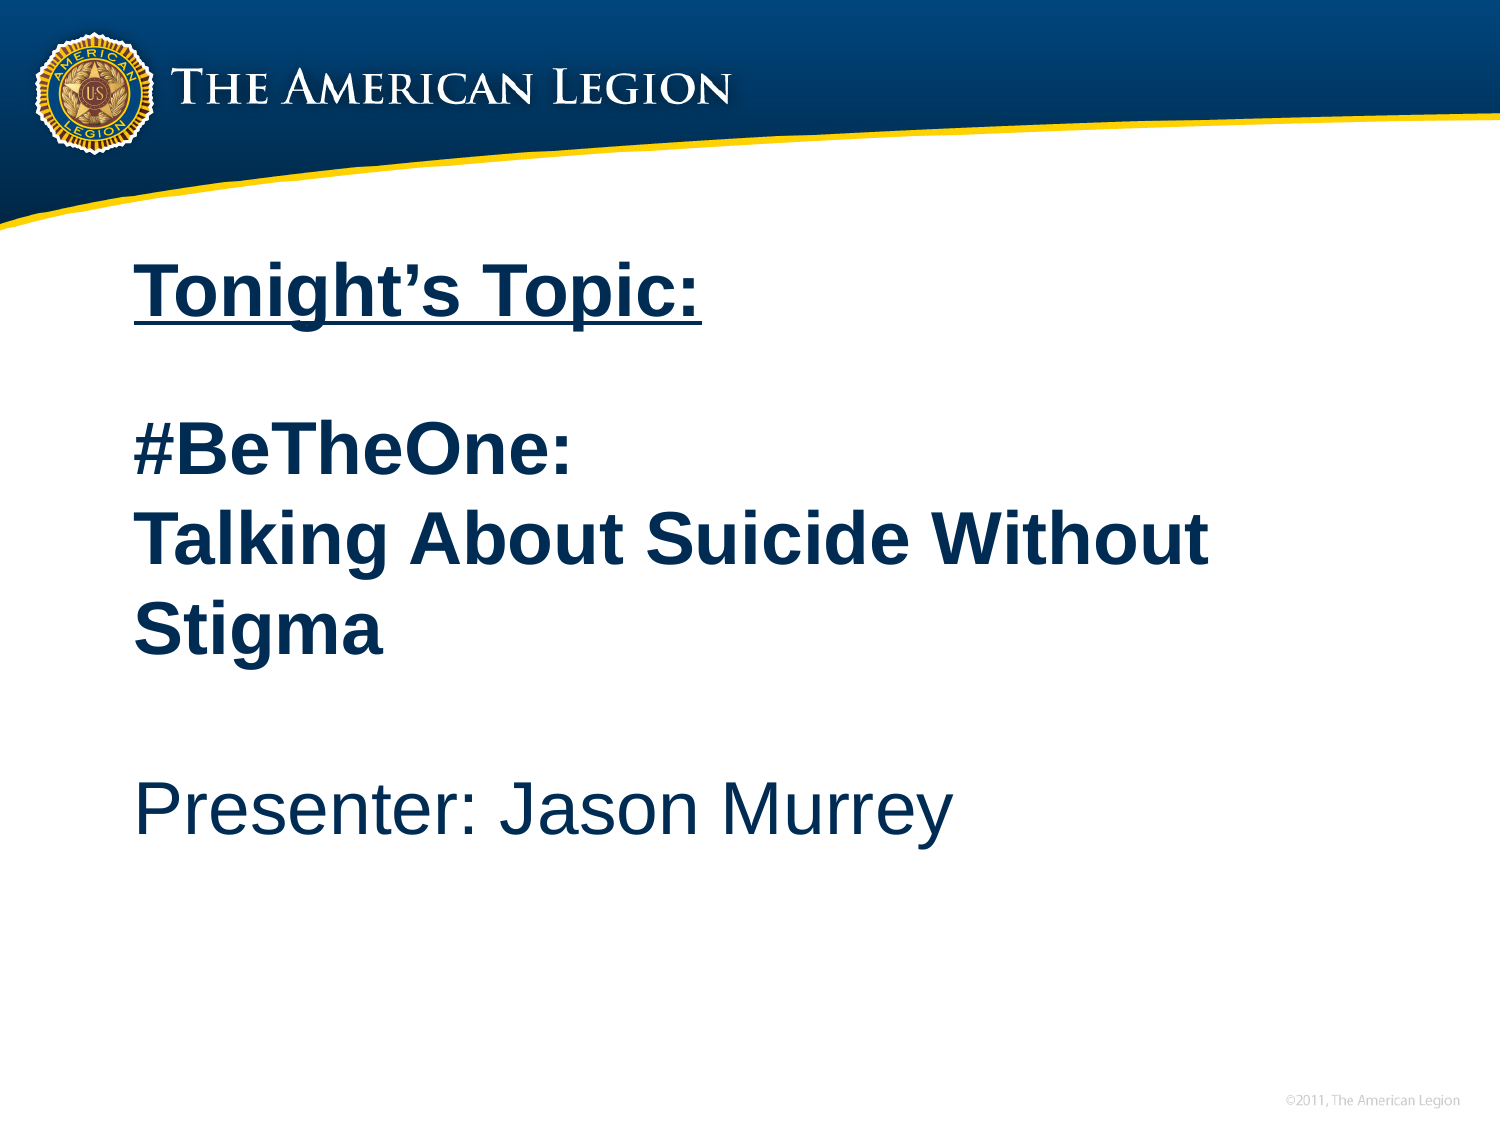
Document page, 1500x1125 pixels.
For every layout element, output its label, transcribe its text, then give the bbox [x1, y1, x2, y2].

picture [0, 0, 1500, 1125]
title #BeTheOne: Talking About Suicide Without Stigma Presenter: Jason Murrey [118, 391, 1394, 947]
list Tonight’s Topic: [118, 253, 1394, 340]
